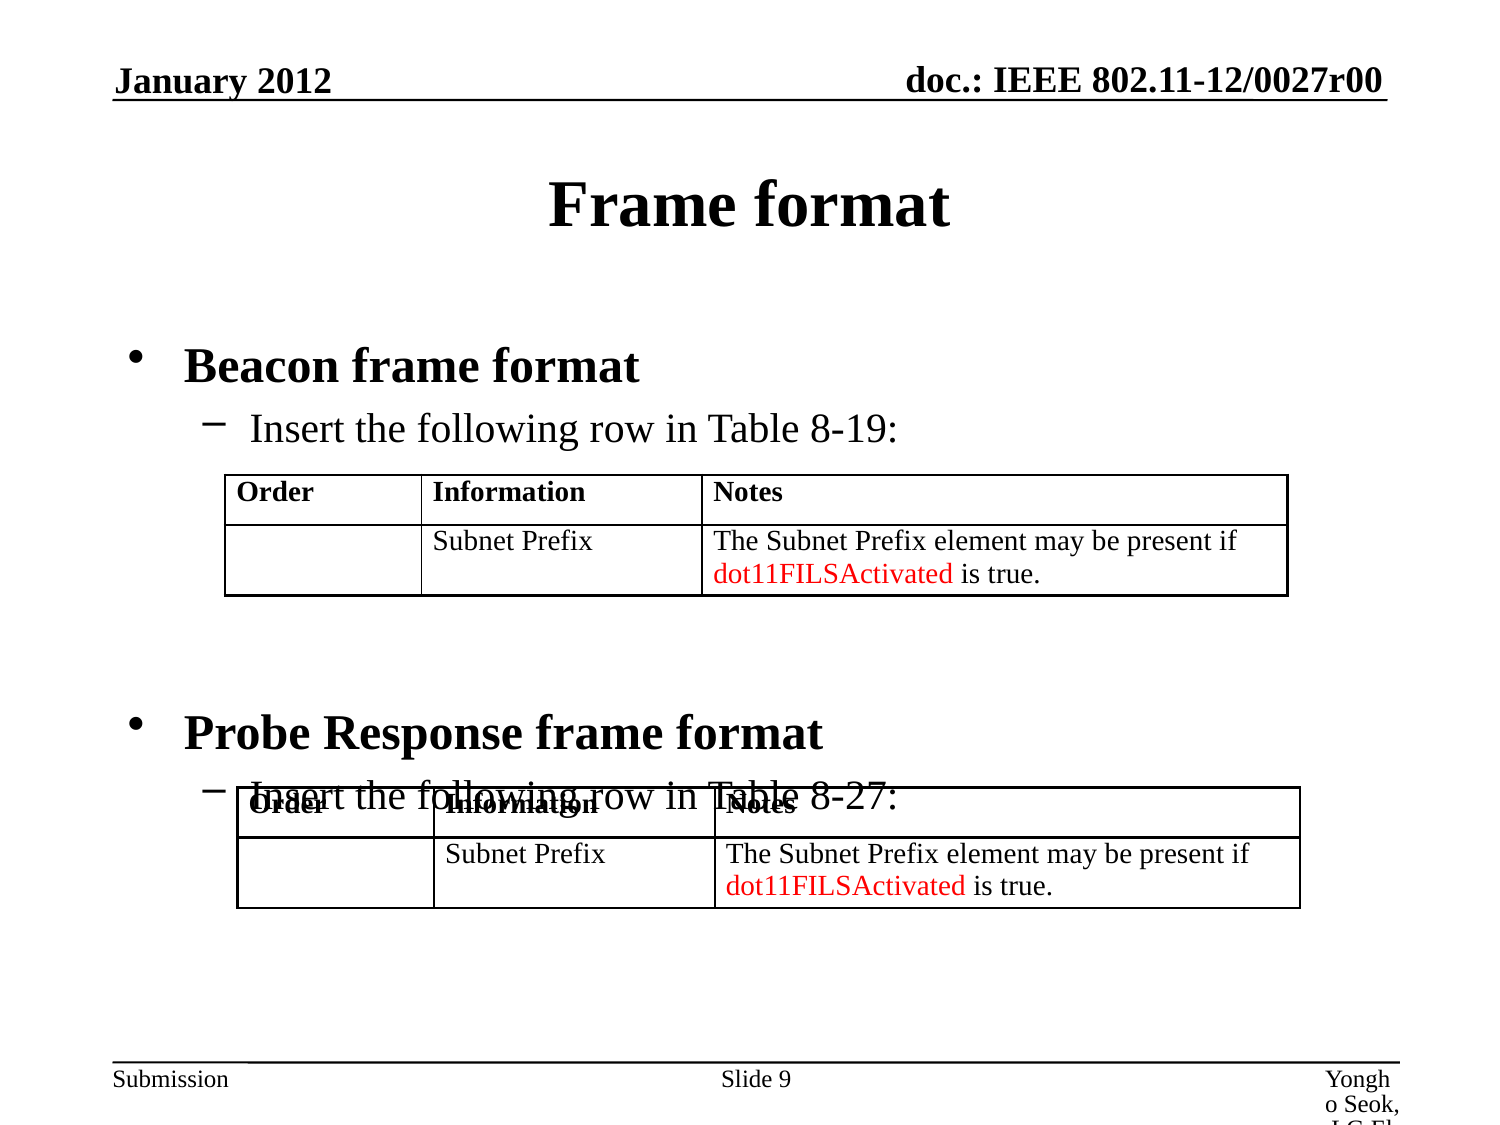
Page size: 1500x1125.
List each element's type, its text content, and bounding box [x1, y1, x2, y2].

table_cell Subnet Prefix [435, 839, 714, 907]
table_cell [226, 526, 421, 594]
table_cell The Subnet Prefix element may be present if dot11FILSActivated is true. [703, 526, 1286, 594]
title Frame format [112, 112, 1388, 288]
table_header Notes [716, 789, 1299, 836]
table_cell [239, 839, 433, 907]
table_header Information [422, 476, 701, 524]
footer Yongho Seok, LG Electronics [1324, 1061, 1402, 1093]
list Beacon frame format Insert the following row in Table 8-19: Probe Response frame format Insert the following row in Table 8-27: [112, 324, 1388, 1001]
slide_number Slide 9 [712, 1061, 800, 1093]
table_cell Subnet Prefix [422, 526, 701, 594]
table_header Order [239, 789, 433, 836]
table_header Order [226, 476, 421, 524]
table_cell The Subnet Prefix element may be present if dot11FILSActivated is true. [716, 839, 1299, 907]
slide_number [114, 54, 335, 147]
table_header Information [435, 789, 714, 836]
table_header Notes [703, 476, 1286, 524]
